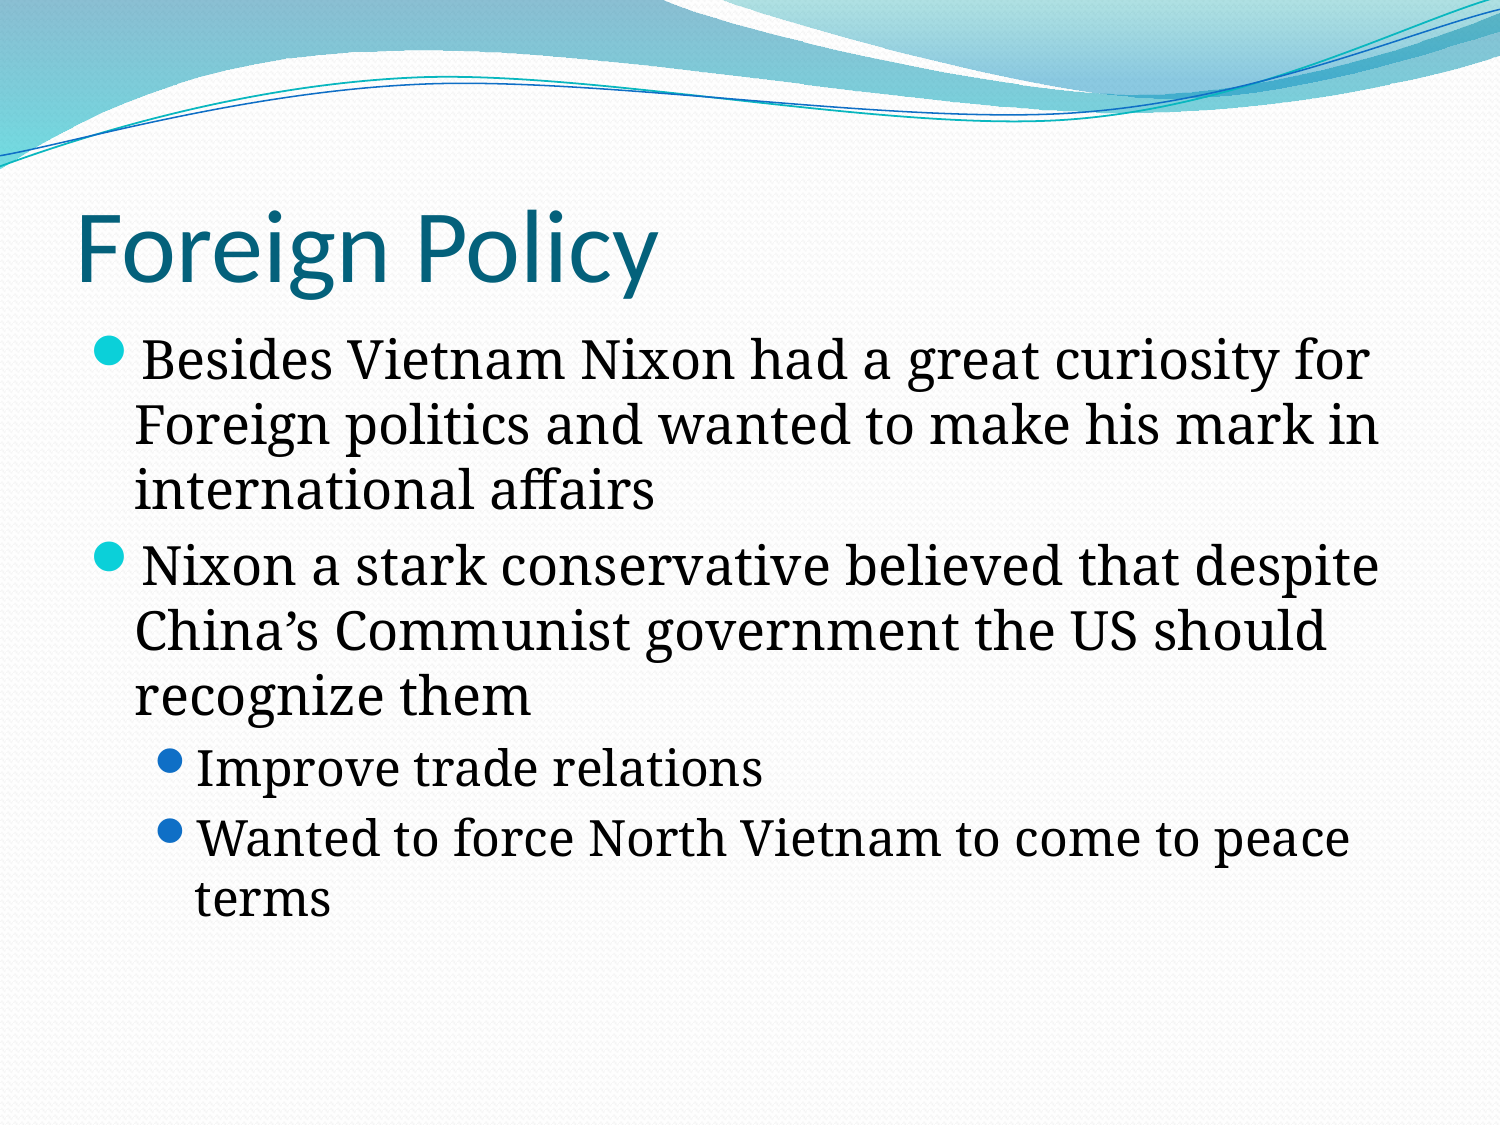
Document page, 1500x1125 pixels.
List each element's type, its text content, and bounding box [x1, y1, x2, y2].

list Besides Vietnam Nixon had a great curiosity for Foreign politics and wanted to make his mark in international affairs Nixon a stark conservative believed that despite China’s Communist government the US should recognize them Improve trade relations Wanted to force North Vietnam to come to peace terms [75, 317, 1425, 1038]
title Foreign Policy [75, 115, 1425, 303]
